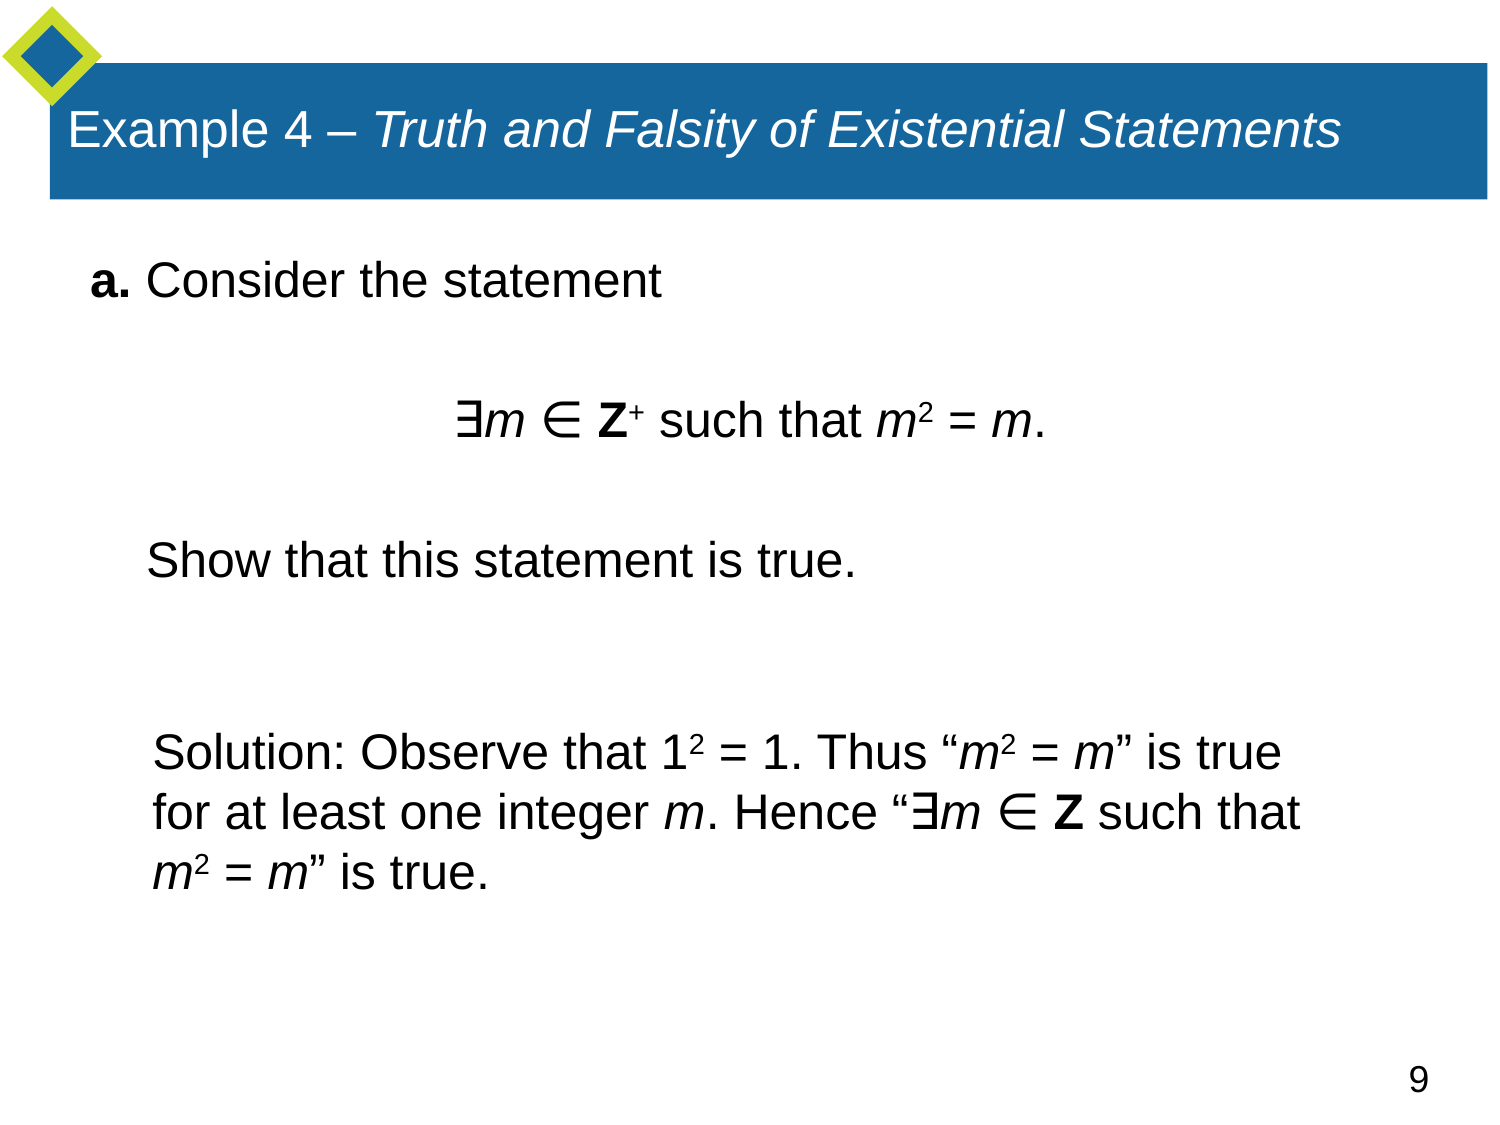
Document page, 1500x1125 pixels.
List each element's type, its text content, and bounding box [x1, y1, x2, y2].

title Example 4 – Truth and Falsity of Existential Statements [52, 33, 1403, 221]
list a. Consider the statement ∃m ∈ Z+ such that m2 = m. Show that this statement is true. [75, 239, 1425, 1103]
text_box Solution: Observe that 12 = 1. Thus “m2 = m” is true for at least one integer m. Hence “∃m ∈ Z such that m2 = m” is true. [137, 712, 1363, 968]
